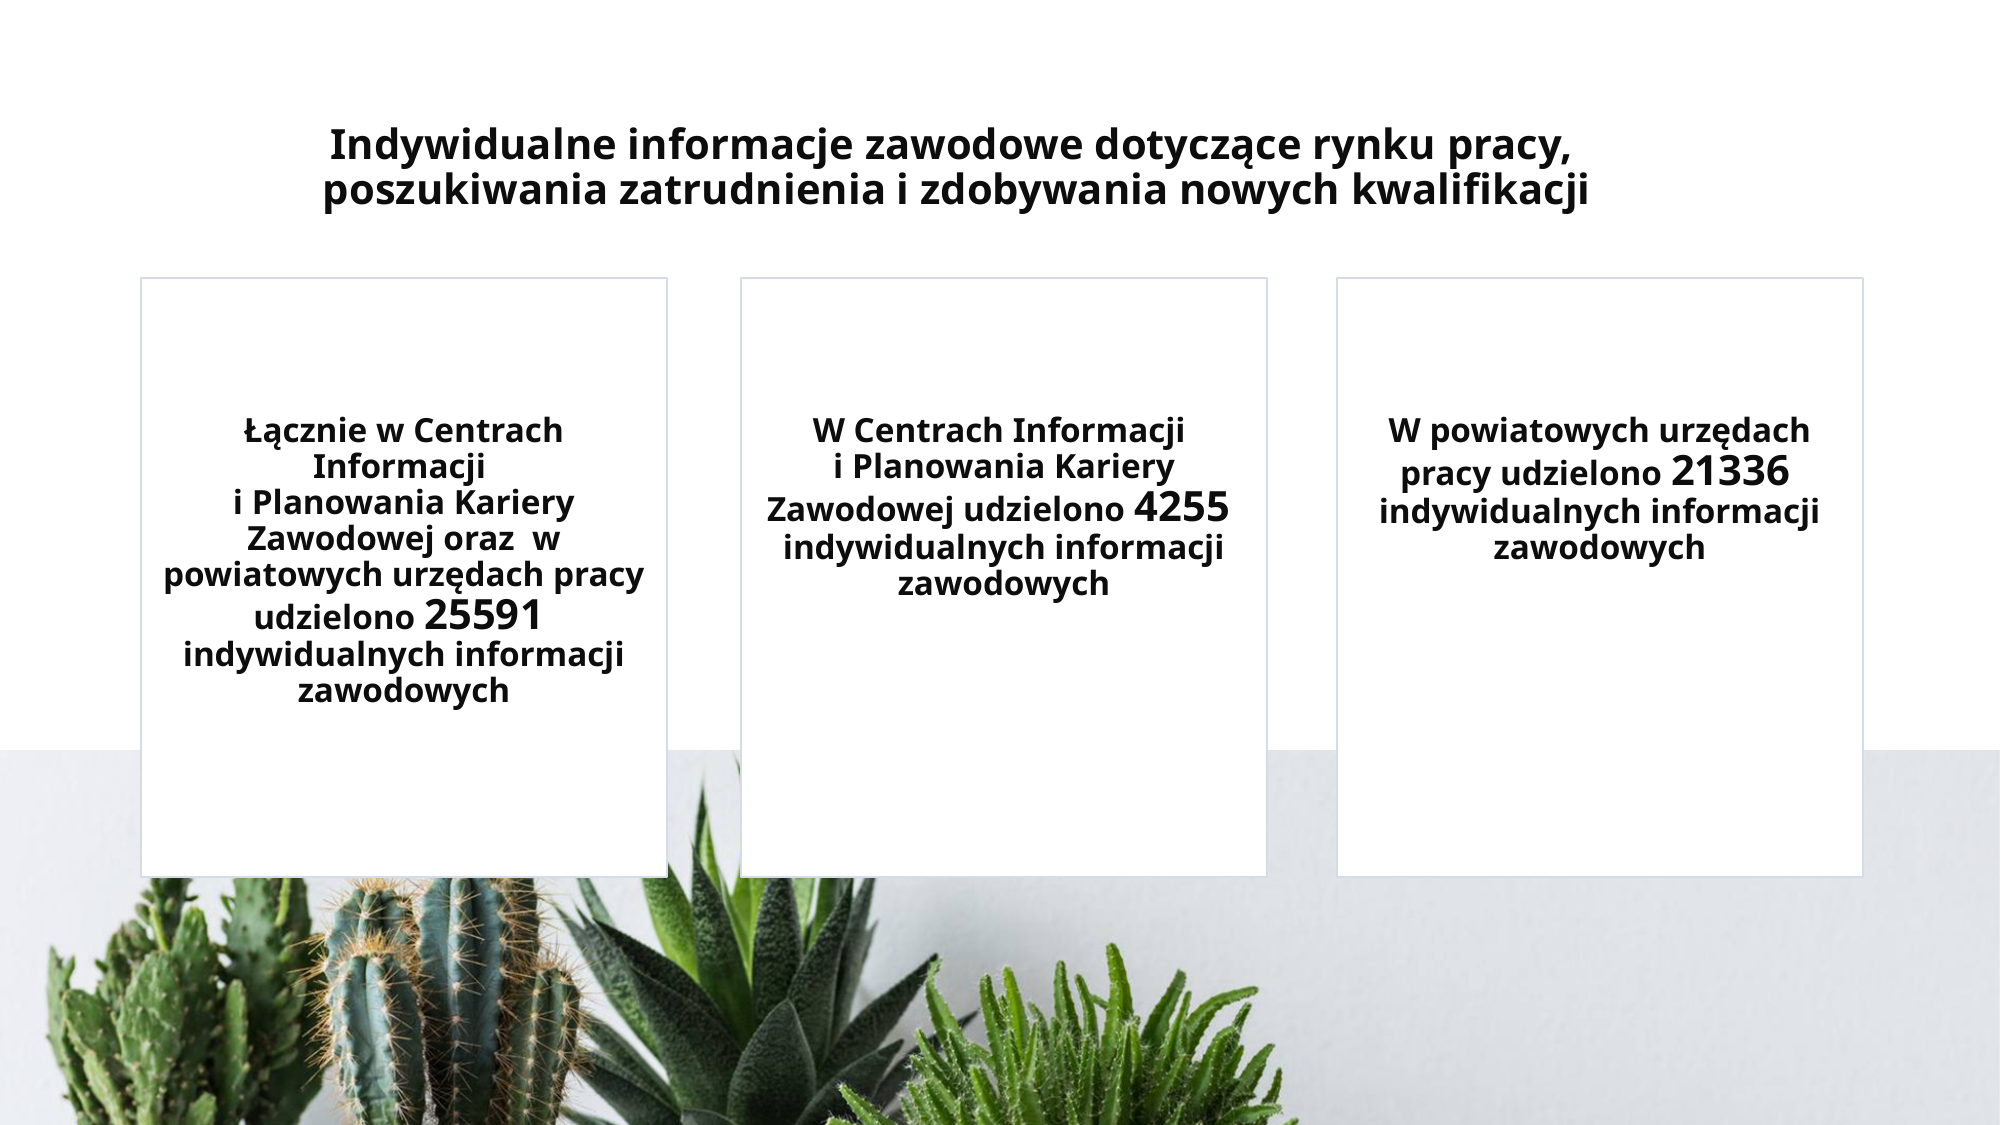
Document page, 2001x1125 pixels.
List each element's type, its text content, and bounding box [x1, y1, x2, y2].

list W powiatowych urzędach pracy udzielono 21336 indywidualnych informacji zawodowych [1336, 277, 1864, 749]
picture [0, 749, 2000, 1125]
list W Centrach Informacji i Planowania Kariery Zawodowej udzielono 4255 indywidualnych informacji zawodowych [740, 277, 1268, 749]
list Łącznie w Centrach Informacji i Planowania Kariery Zawodowej oraz w powiatowych urzędach pracy udzielono 25591 indywidualnych informacji zawodowych [140, 277, 668, 749]
title Indywidualne informacje zawodowe dotyczące rynku pracy, poszukiwania zatrudnienia i zdobywania nowych kwalifikacji [22, 59, 1893, 278]
